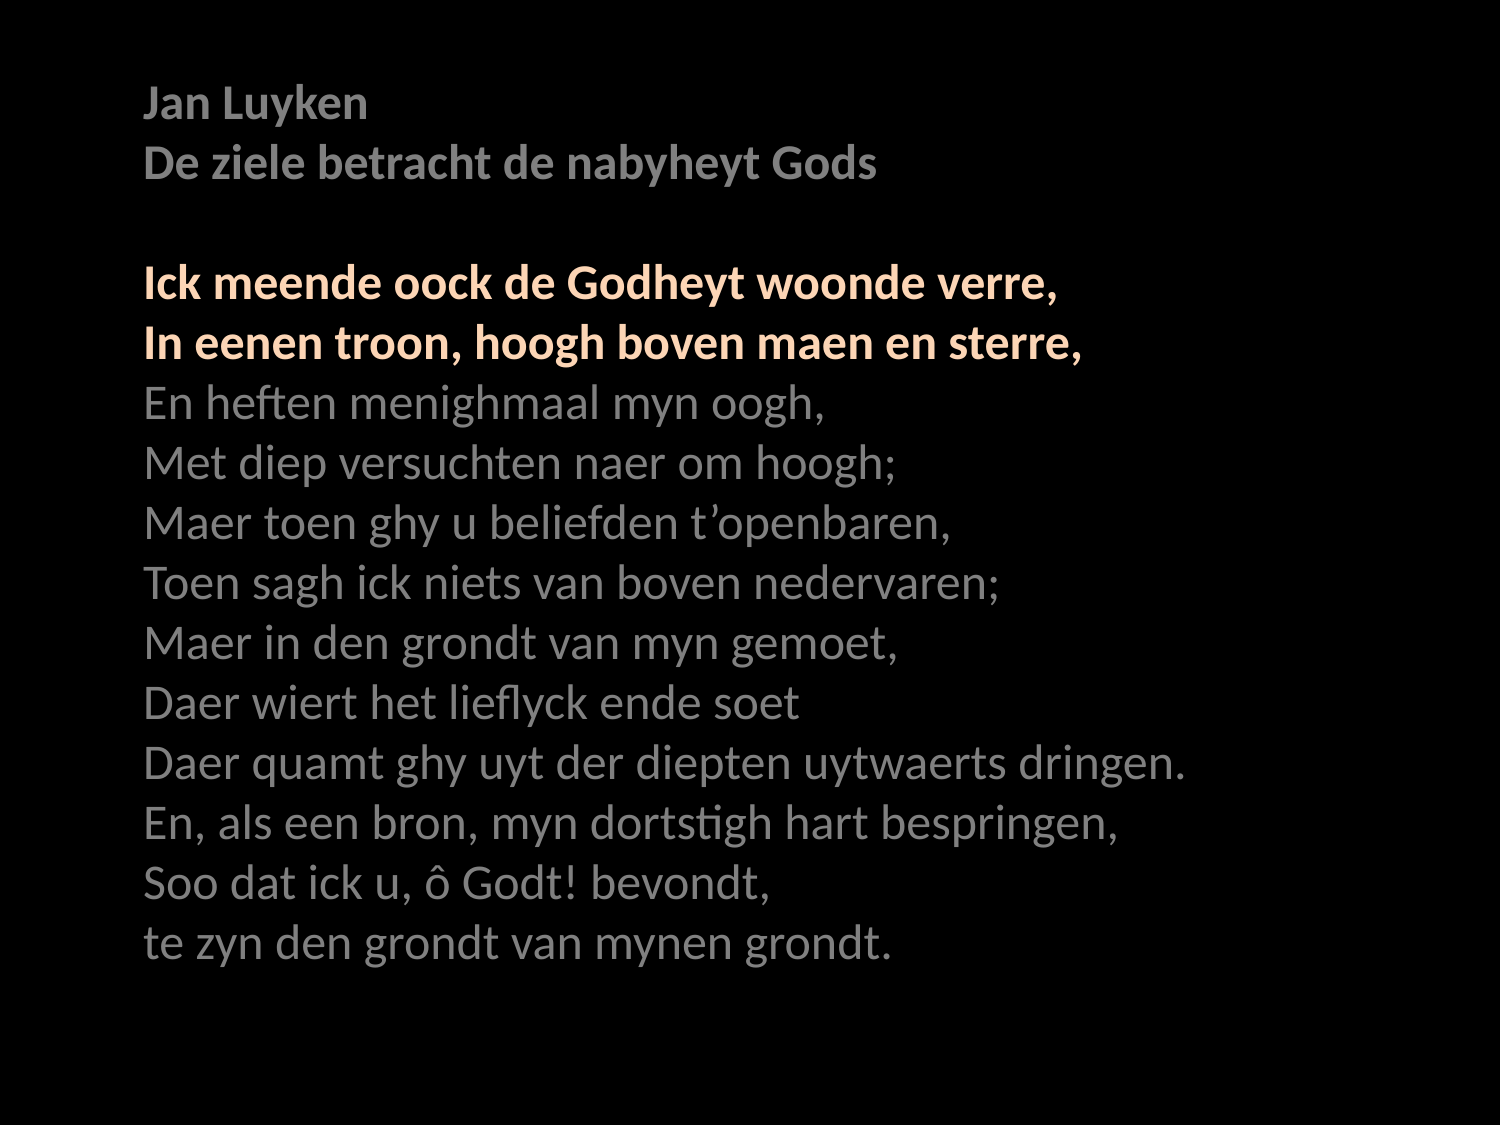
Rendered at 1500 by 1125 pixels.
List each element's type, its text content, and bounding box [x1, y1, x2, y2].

text_box Jan Luyken De ziele betracht de nabyheyt Gods Ick meende oock de Godheyt woonde verre, In eenen troon, hoogh boven maen en sterre, En heften menighmaal myn oogh, Met diep versuchten naer om hoogh; Maer toen ghy u beliefden t’openbaren, Toen sagh ick niets van boven nedervaren; Maer in den grondt van myn gemoet, Daer wiert het lieflyck ende soet Daer quamt ghy uyt der diepten uytwaerts dringen. En, als een bron, myn dortstigh hart bespringen, Soo dat ick u, ô Godt! bevondt, te zyn den grondt van mynen grondt. [128, 62, 1396, 1023]
